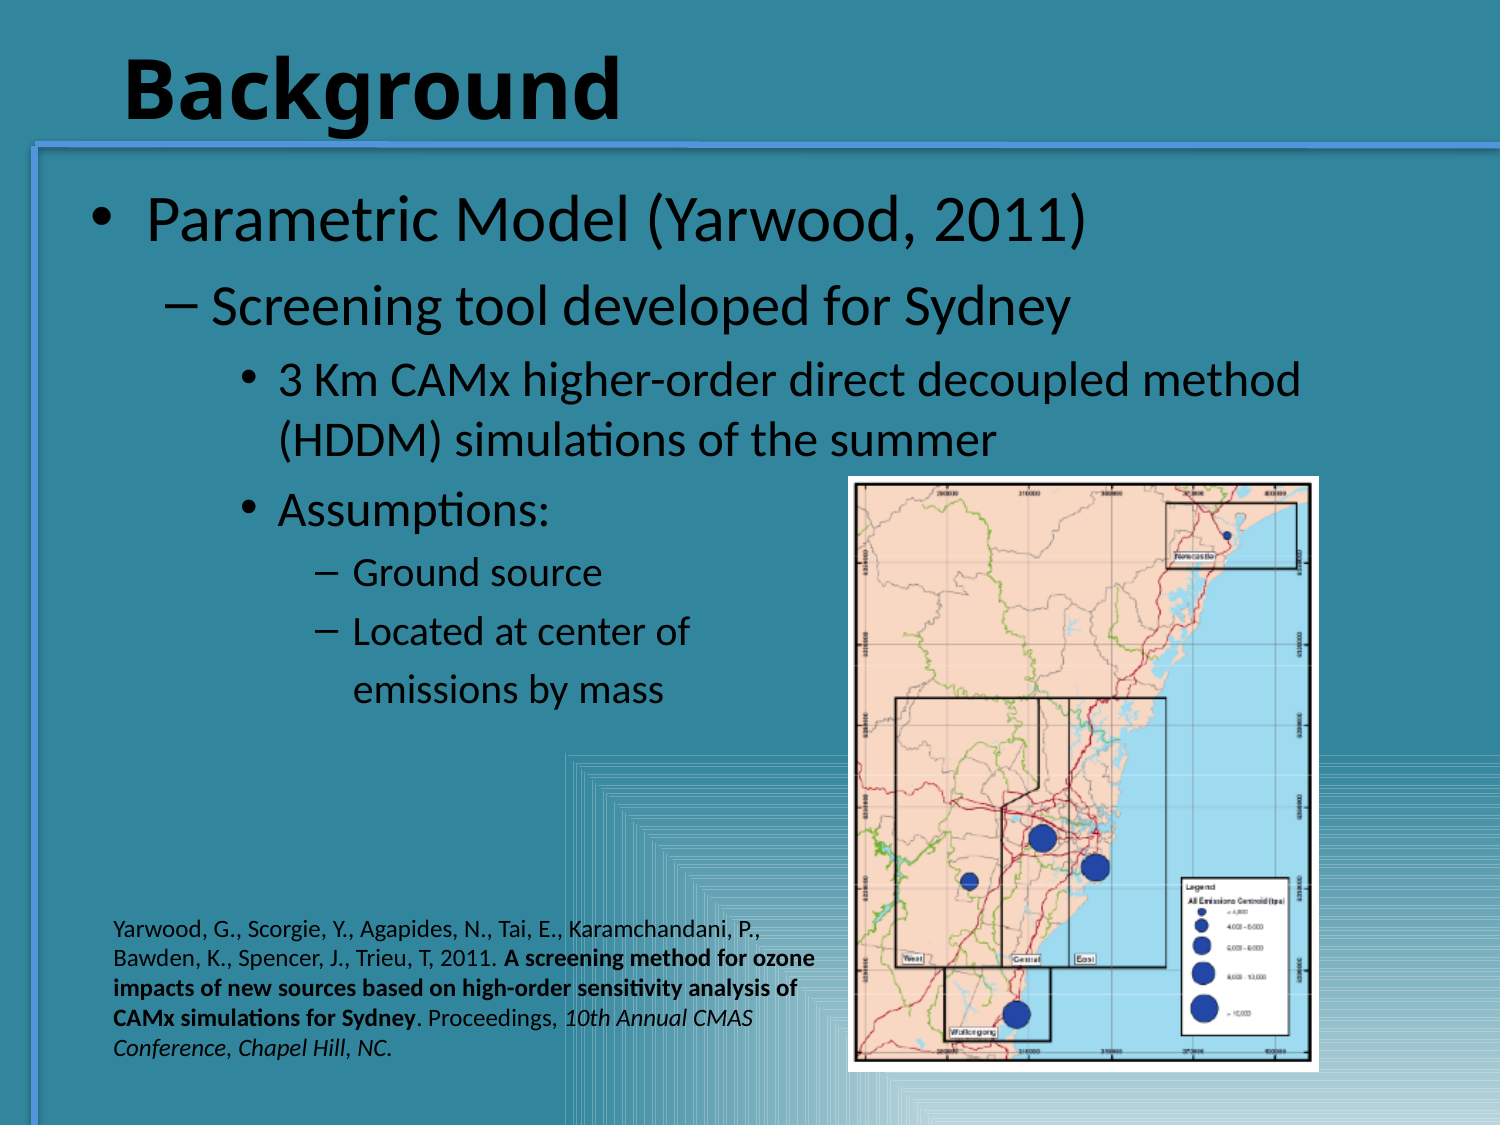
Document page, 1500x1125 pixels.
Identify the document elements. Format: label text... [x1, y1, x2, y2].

picture [848, 476, 1319, 1072]
text_box Yarwood, G., Scorgie, Y., Agapides, N., Tai, E., Karamchandani, P., Bawden, K., Spencer, J., Trieu, T, 2011. A screening method for ozone impacts of new sources based on high-order sensitivity analysis of CAMx simulations for Sydney. Proceedings, 10th Annual CMAS Conference, Chapel Hill, NC. [98, 904, 843, 1070]
title Background [106, 0, 1457, 181]
list Parametric Model (Yarwood, 2011) Screening tool developed for Sydney 3 Km CAMx higher-order direct decoupled method (HDDM) simulations of the summer Assumptions: Ground source Located at center of emissions by mass [75, 167, 1425, 1096]
